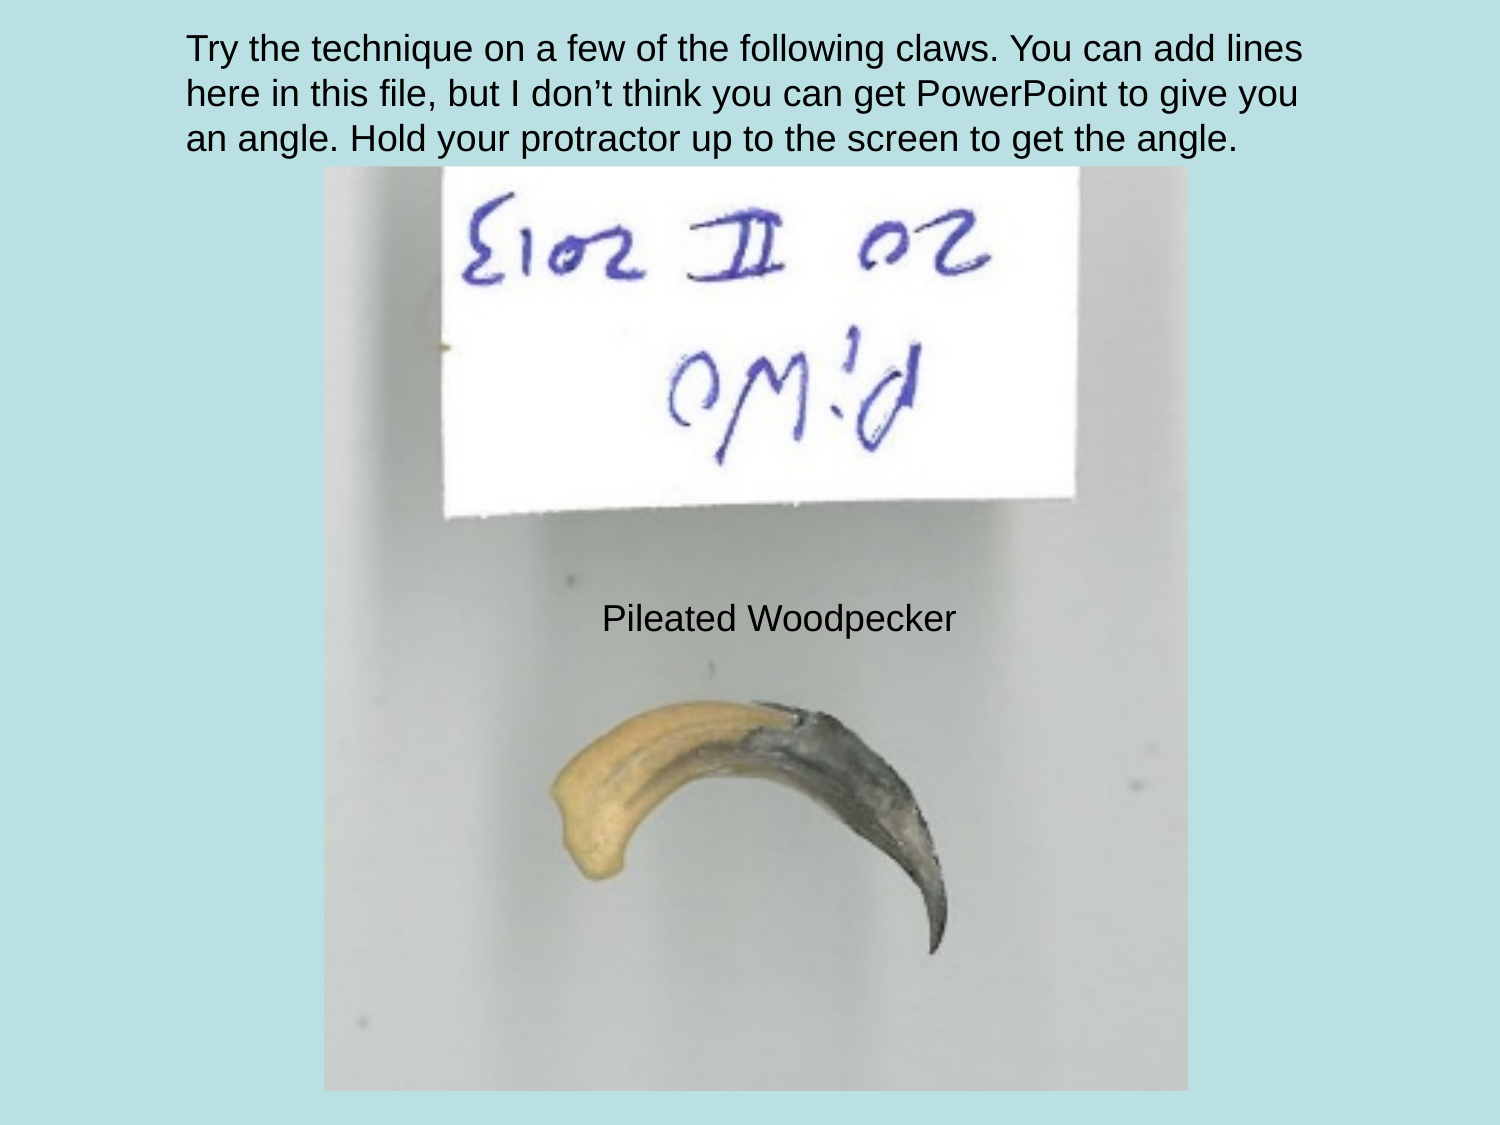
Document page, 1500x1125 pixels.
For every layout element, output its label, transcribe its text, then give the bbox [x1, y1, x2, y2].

text_box Try the technique on a few of the following claws. You can add lines here in this file, but I don’t think you can get PowerPoint to give you an angle. Hold your protractor up to the screen to get the angle. [171, 16, 1329, 167]
picture [324, 20, 1188, 1091]
